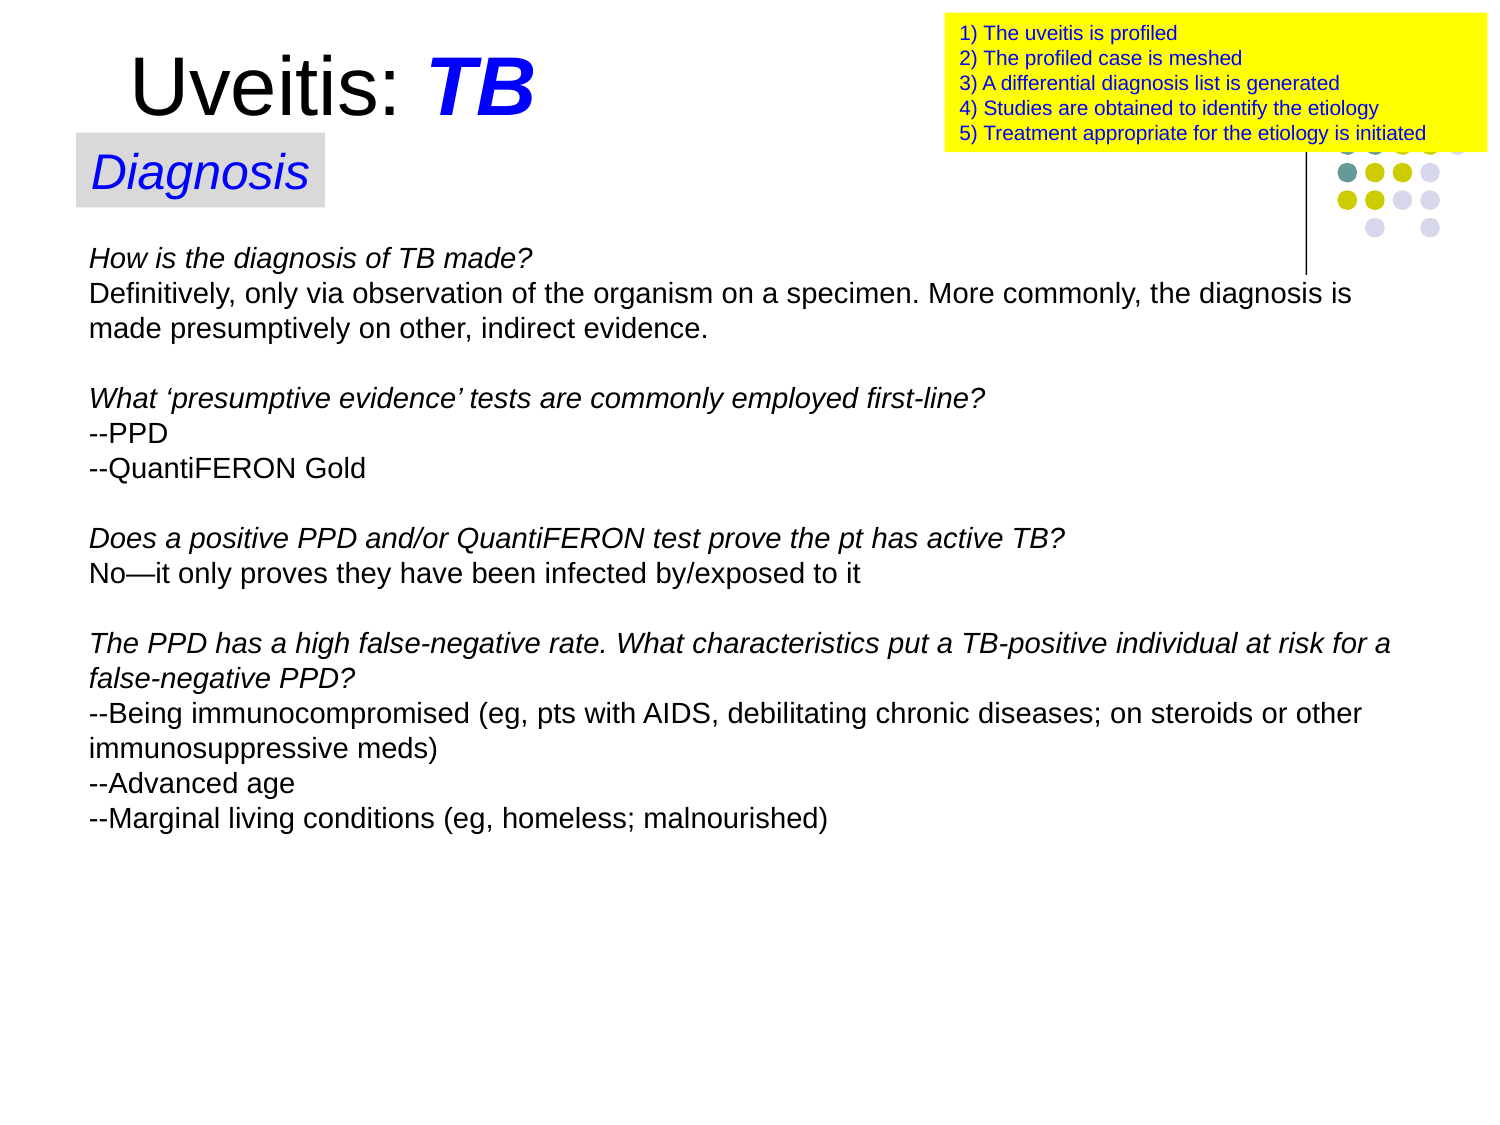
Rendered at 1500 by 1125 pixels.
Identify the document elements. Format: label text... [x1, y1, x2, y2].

text_box Diagnosis [76, 132, 325, 208]
text_box How is the diagnosis of TB made? Definitively, only via observation of the organism on a specimen. More commonly, the diagnosis is made presumptively on other, indirect evidence. What ‘presumptive evidence’ tests are commonly employed first-line? --PPD --QuantiFERON Gold Does a positive PPD and/or QuantiFERON test prove the pt has active TB? No—it only proves they have been infected by/exposed to it The PPD has a high false-negative rate. What characteristics put a TB-positive individual at risk for a false-negative PPD? --Being immunocompromised (eg, pts with AIDS, debilitating chronic diseases; on steroids or other immunosuppressive meds) --Advanced age --Marginal living conditions (eg, homeless; malnourished) [74, 232, 1431, 877]
text_box Uveitis: TB [114, 24, 552, 140]
text_box 1) The uveitis is profiled 2) The profiled case is meshed 3) A differential diagnosis list is generated 4) Studies are obtained to identify the etiology 5) Treatment appropriate for the etiology is initiated [944, 12, 1488, 153]
